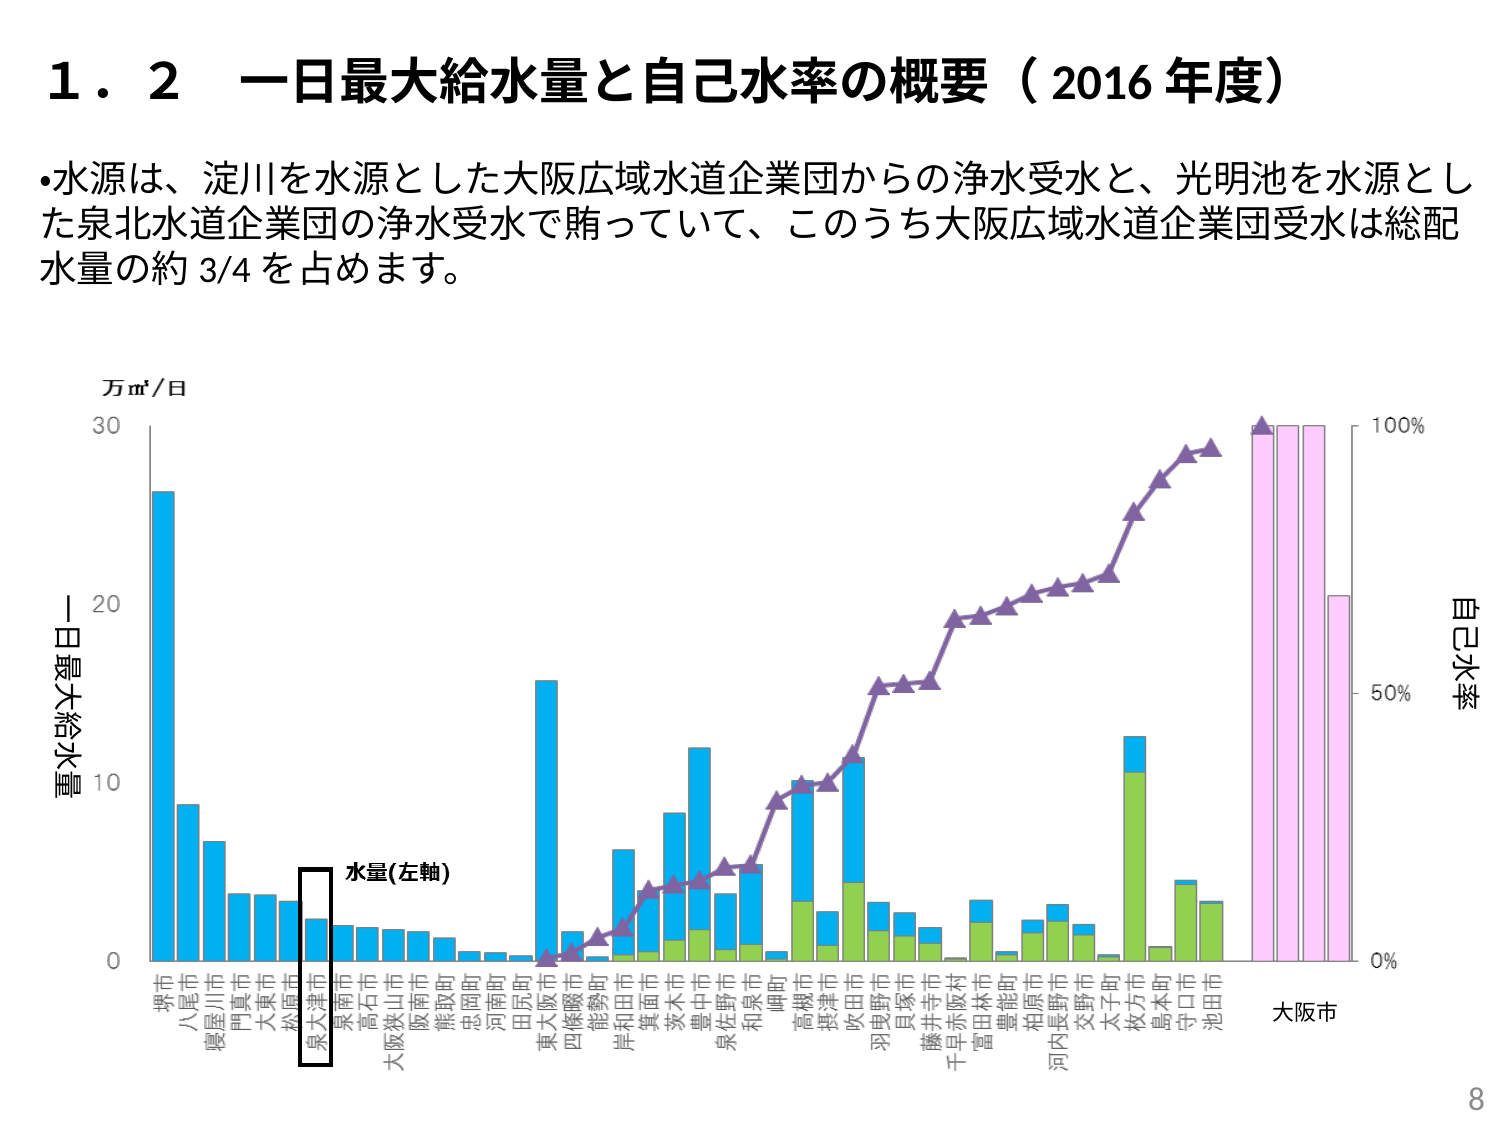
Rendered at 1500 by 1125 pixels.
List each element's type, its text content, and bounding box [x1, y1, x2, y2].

slide_number 8 [1162, 1067, 1500, 1125]
text_box １．２ 一日最大給水量と自己水率の概要（2016年度） ・水源は、淀川を水源とした大阪広域水道企業団からの浄水受水と、光明池を水源とした泉北水道企業団の浄水受水で賄っていて、このうち大阪広域水道企業団受水は総配水量の約3/4を占めます。 [24, 42, 1495, 387]
text_box 自己水率 [1441, 580, 1492, 713]
picture [24, 356, 1441, 1093]
